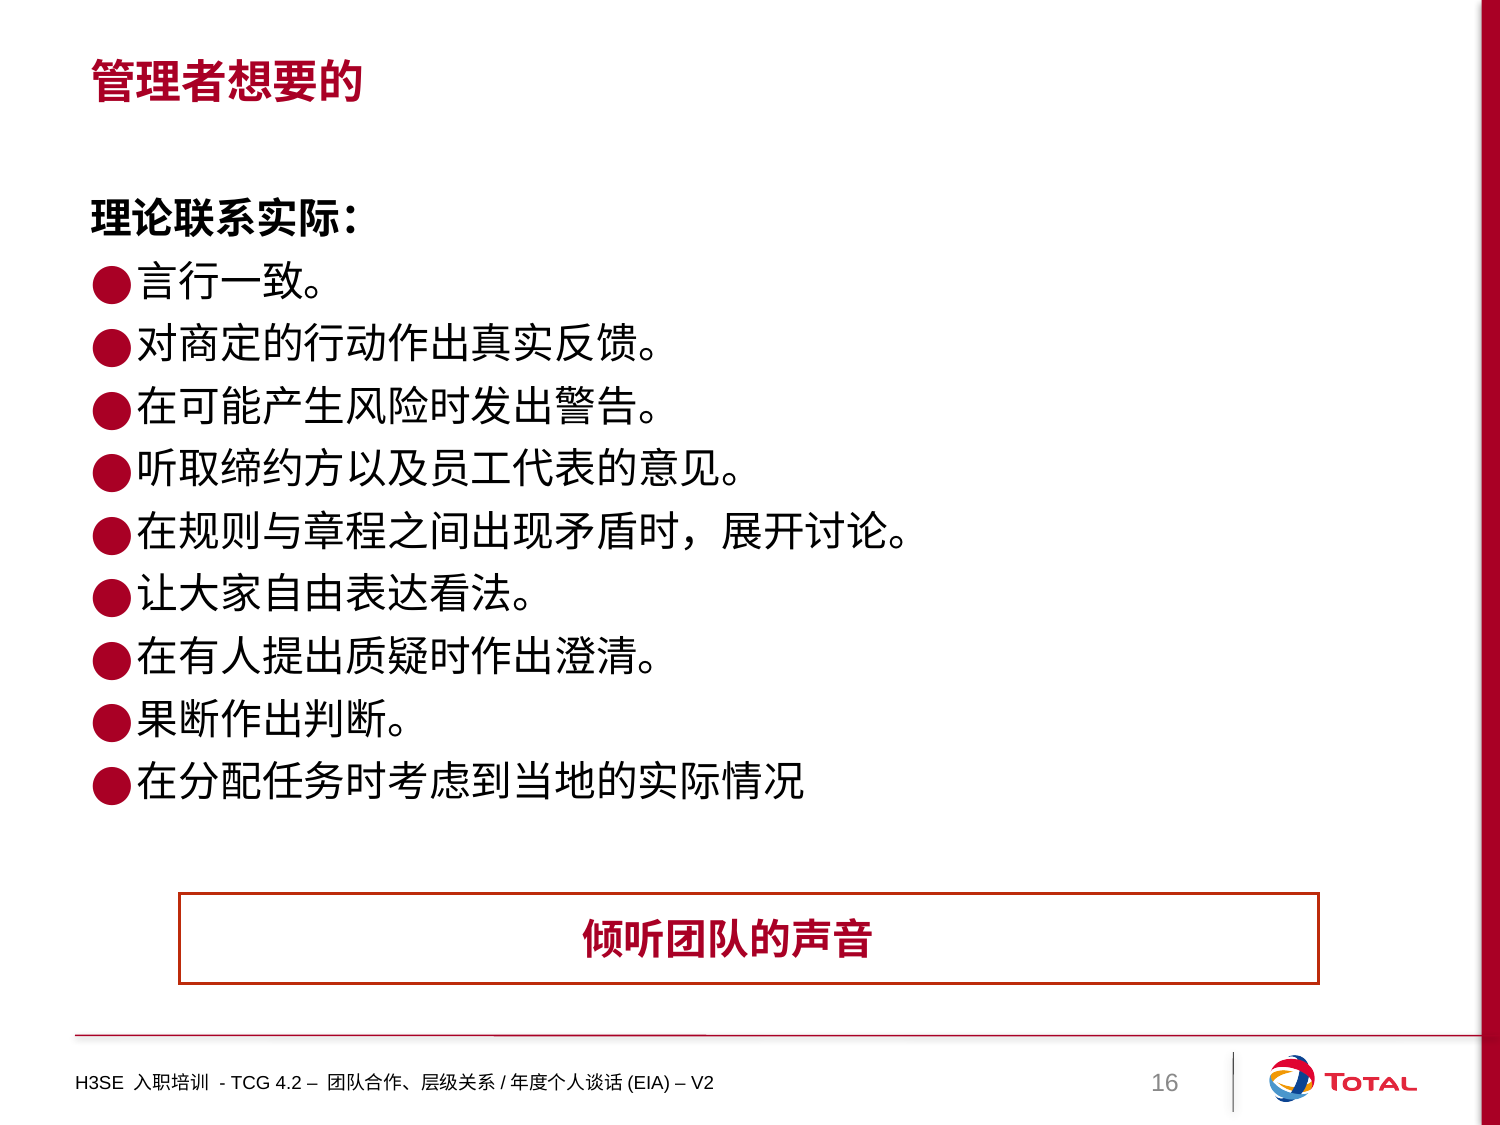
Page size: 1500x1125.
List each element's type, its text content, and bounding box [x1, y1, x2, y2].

slide_number 16 [1074, 1051, 1194, 1112]
text_box 倾听团队的声音 [179, 893, 1319, 984]
picture [1260, 1045, 1426, 1112]
list 理论联系实际： 言行一致。 对商定的行动作出真实反馈。 在可能产生风险时发出警告。 听取缔约方以及员工代表的意见。 在规则与章程之间出现矛盾时，展开讨论。 让大家自由表达看法。 在有人提出质疑时作出澄清。 果断作出判断。 在分配任务时考虑到当地的实际情况 [75, 184, 1424, 1012]
footer H3SE 入职培训 - TCG 4.2 – 团队合作、层级关系/年度个人谈话(EIA) – V2 [75, 1051, 988, 1112]
title 管理者想要的 [75, 45, 1424, 150]
